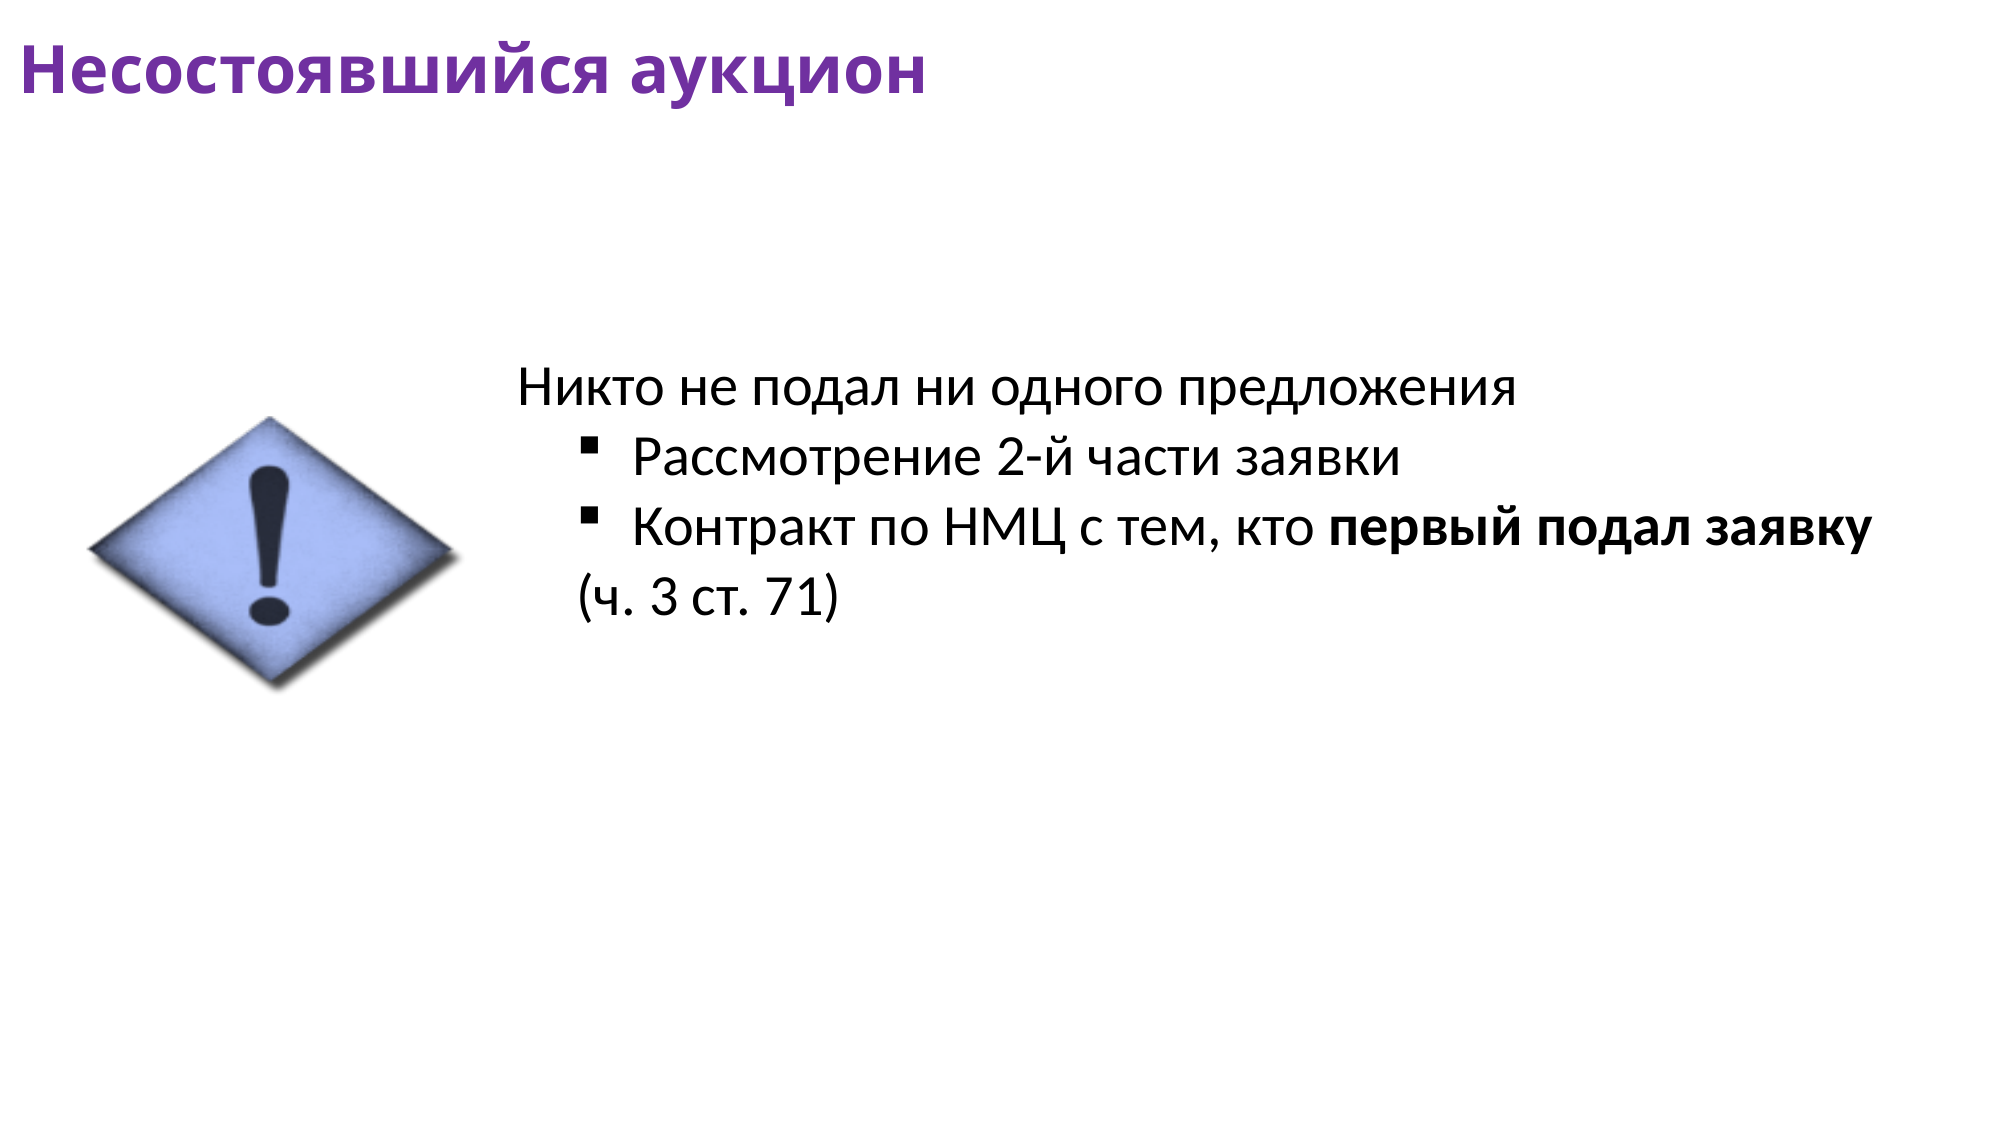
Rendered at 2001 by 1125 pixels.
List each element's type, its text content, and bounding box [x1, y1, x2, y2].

text_box Никто не подал ни одного предложения Рассмотрение 2-й части заявки Контракт по НМЦ с тем, кто первый подал заявку (ч. 3 ст. 71) [503, 340, 1940, 705]
picture [80, 415, 470, 700]
title Несостоявшийся аукцион [3, 0, 1997, 146]
